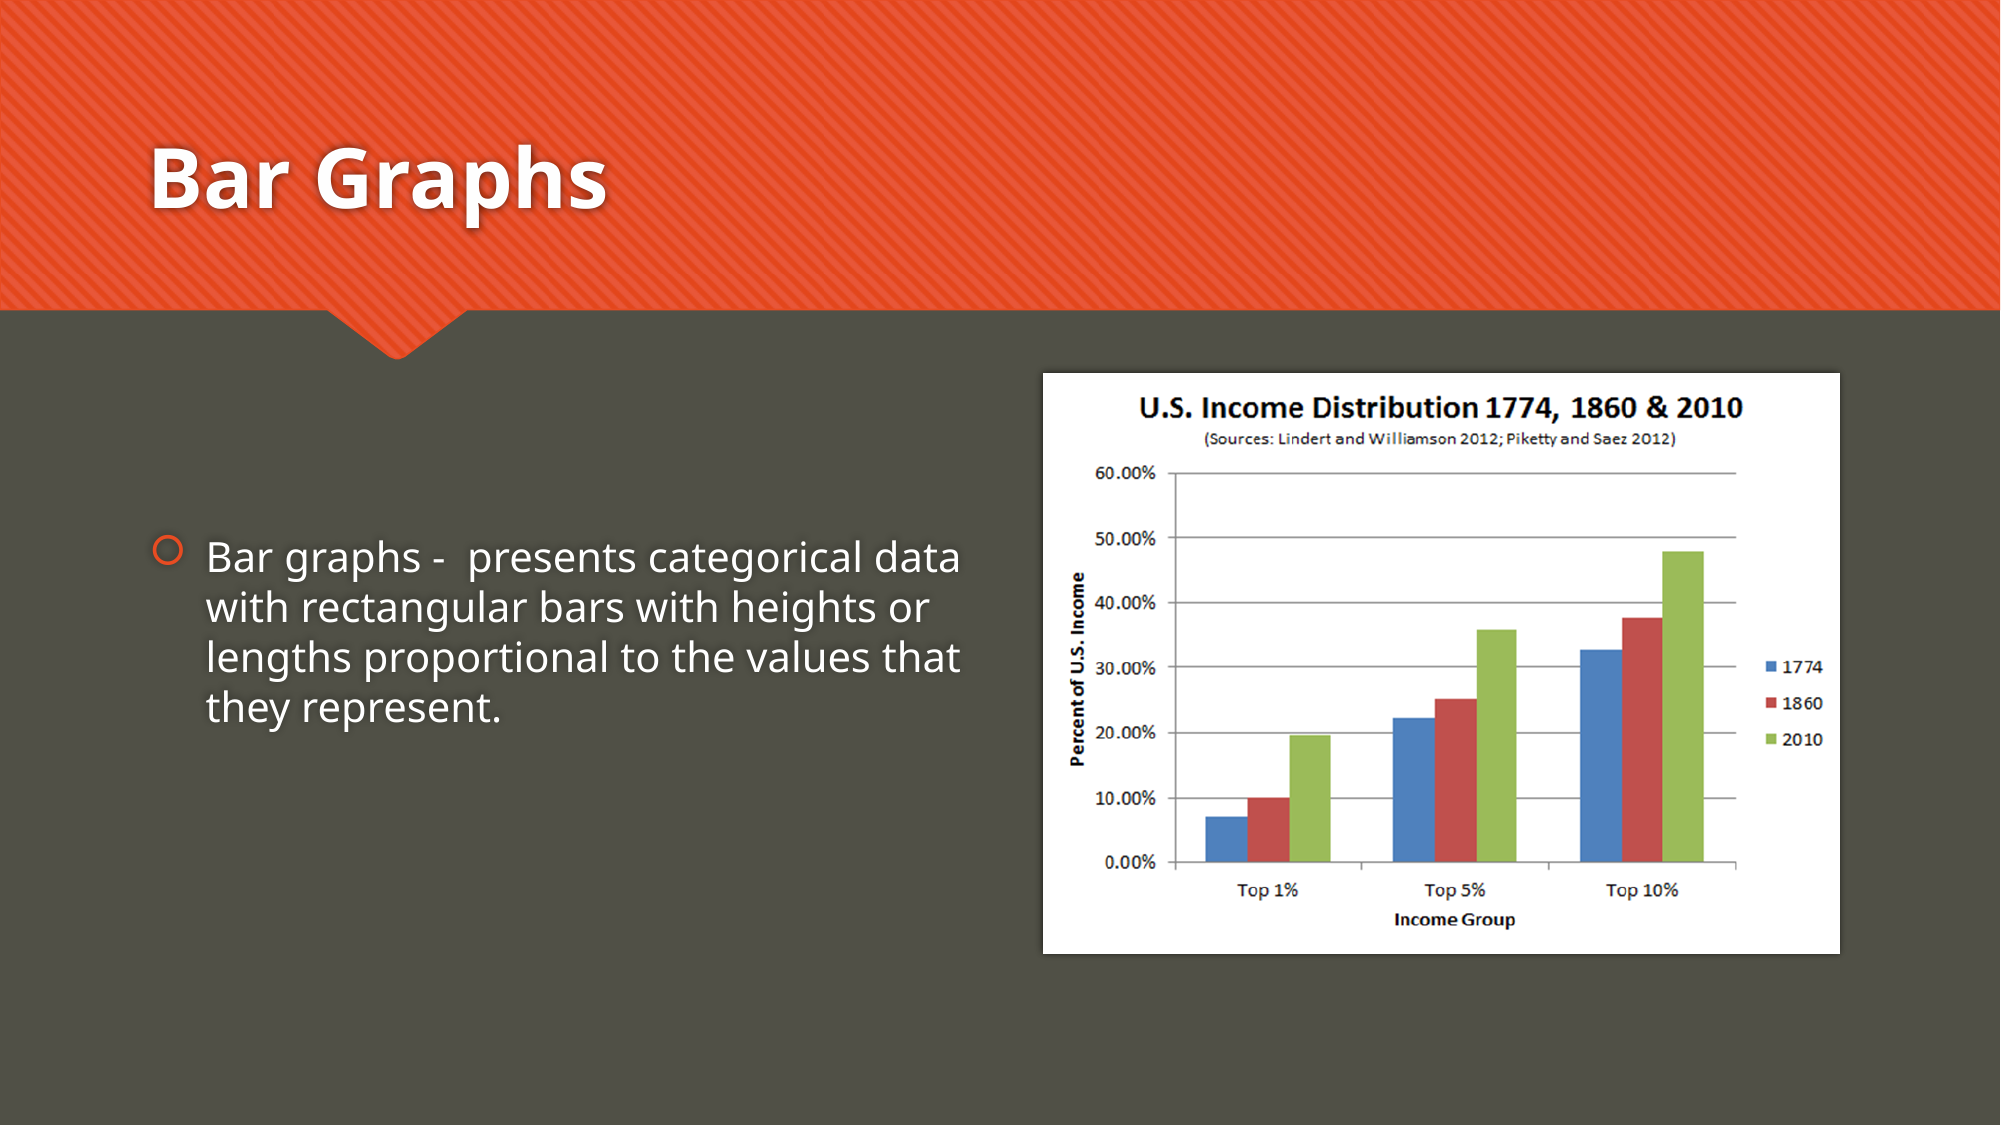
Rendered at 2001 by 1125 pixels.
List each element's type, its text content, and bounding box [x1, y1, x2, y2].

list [1034, 364, 1848, 962]
title Bar Graphs [132, 73, 1868, 233]
list Bar graphs - presents categorical data with rectangular bars with heights or lengths proportional to the values that they represent. [134, 364, 985, 962]
